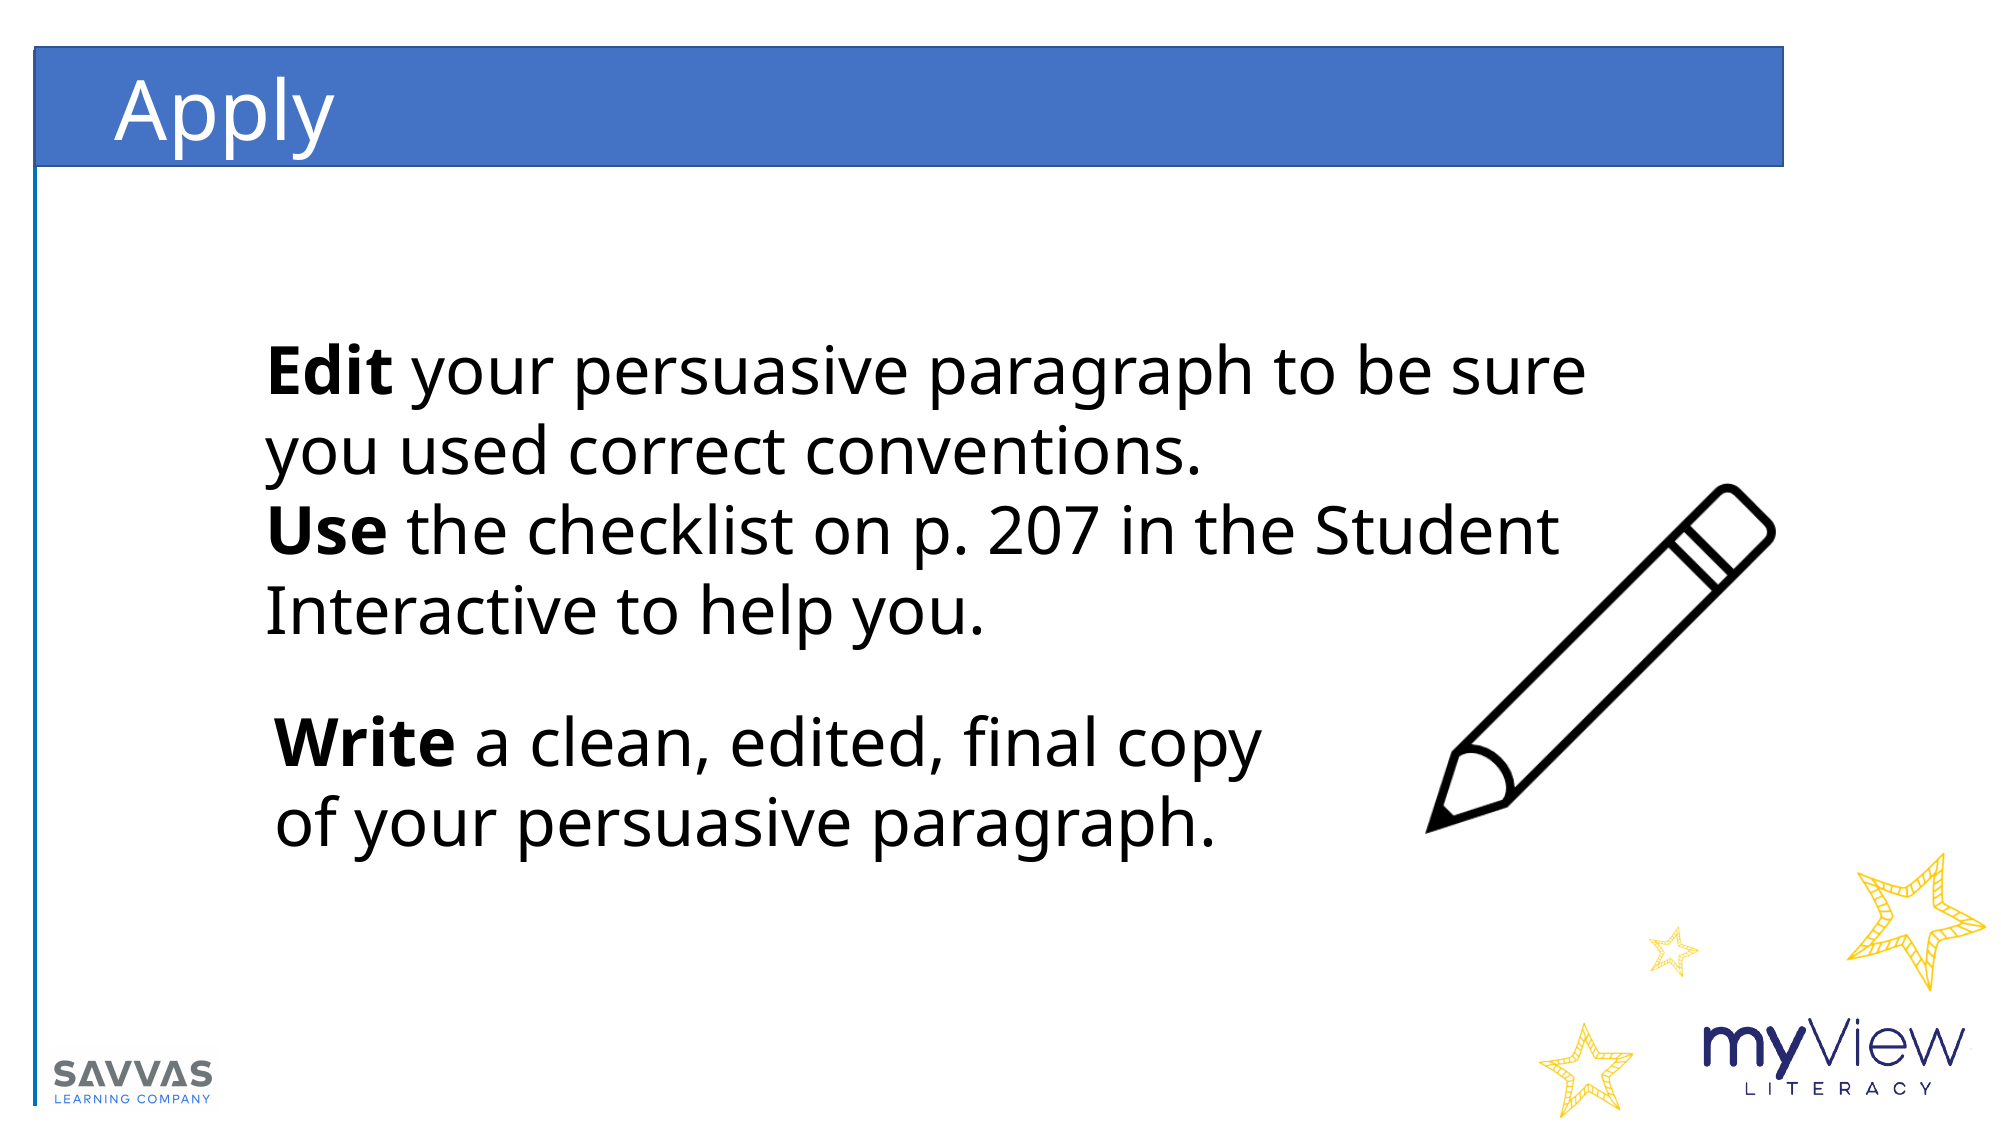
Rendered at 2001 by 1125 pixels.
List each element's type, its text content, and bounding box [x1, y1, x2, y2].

text_box Edit your persuasive paragraph to be sure you used correct conventions. Use the checklist on p. 207 in the Student Interactive to help you. [250, 320, 1704, 656]
picture [48, 1043, 220, 1113]
text_box Write a clean, edited, final copy of your persuasive paragraph. [259, 692, 1333, 867]
picture [1390, 448, 2000, 1125]
text_box Apply [34, 46, 1784, 167]
